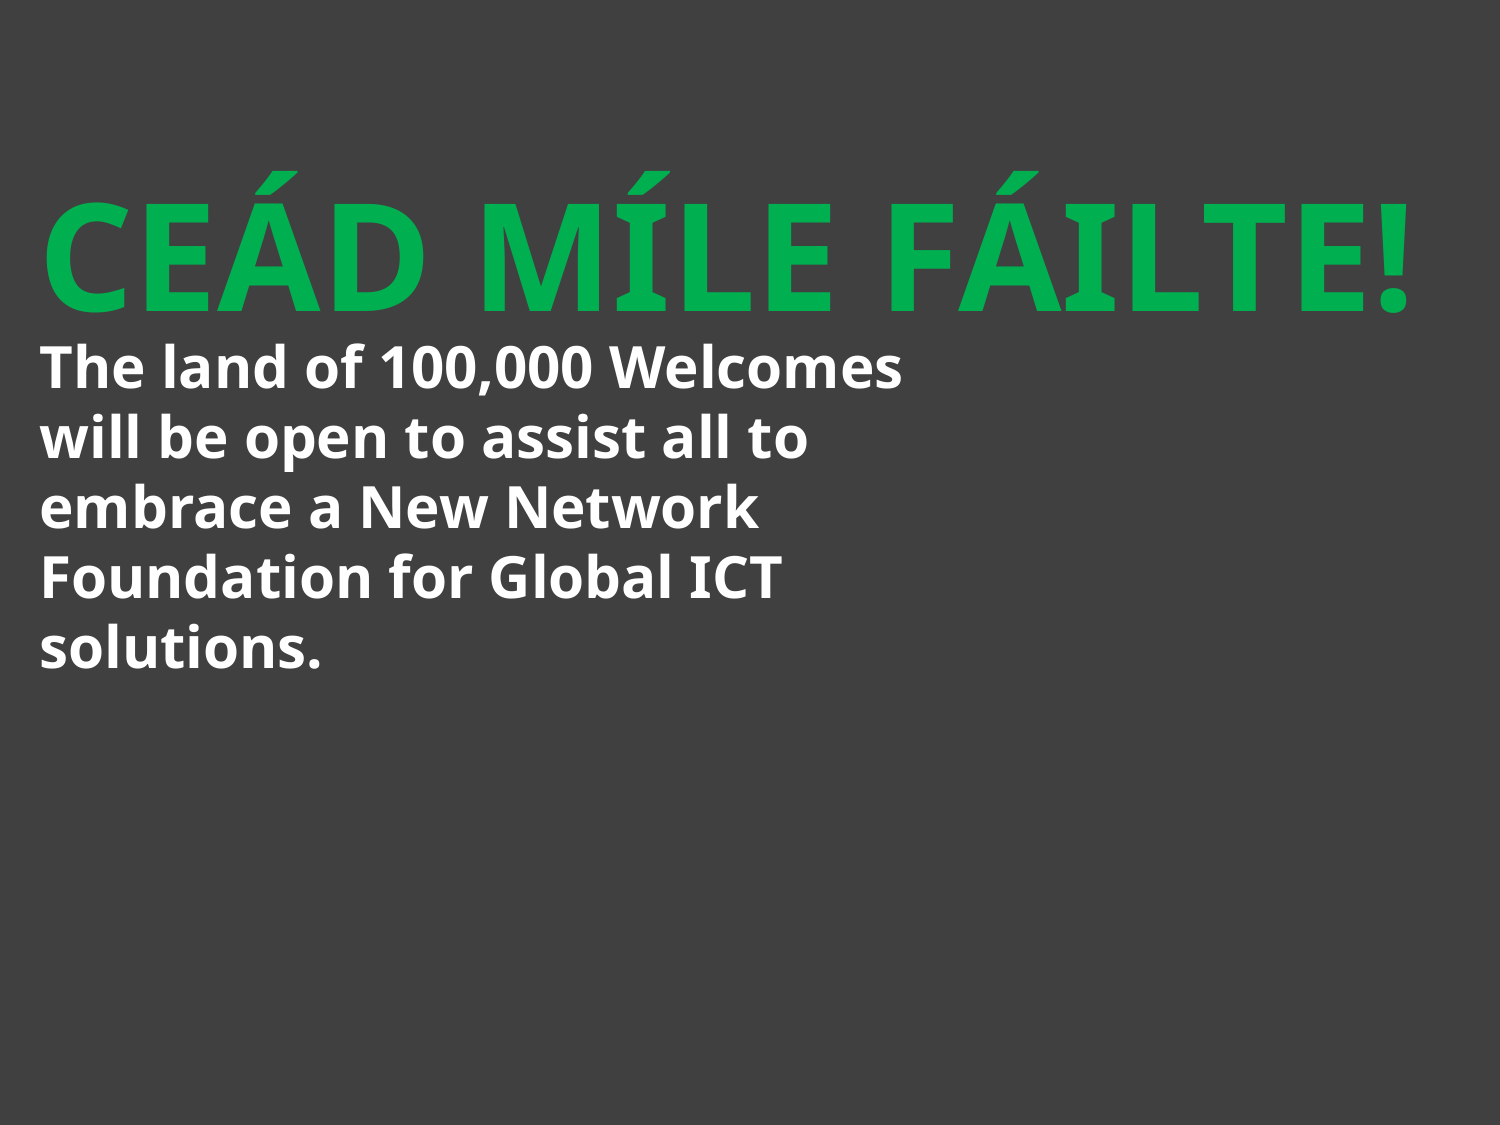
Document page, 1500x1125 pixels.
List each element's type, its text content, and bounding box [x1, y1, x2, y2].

text_box The land of 100,000 Welcomes will be open to assist all to embrace a New Network Foundation for Global ICT solutions. [23, 392, 1035, 652]
title CEÁD MÍLE FÁILTE! [23, 81, 1500, 423]
